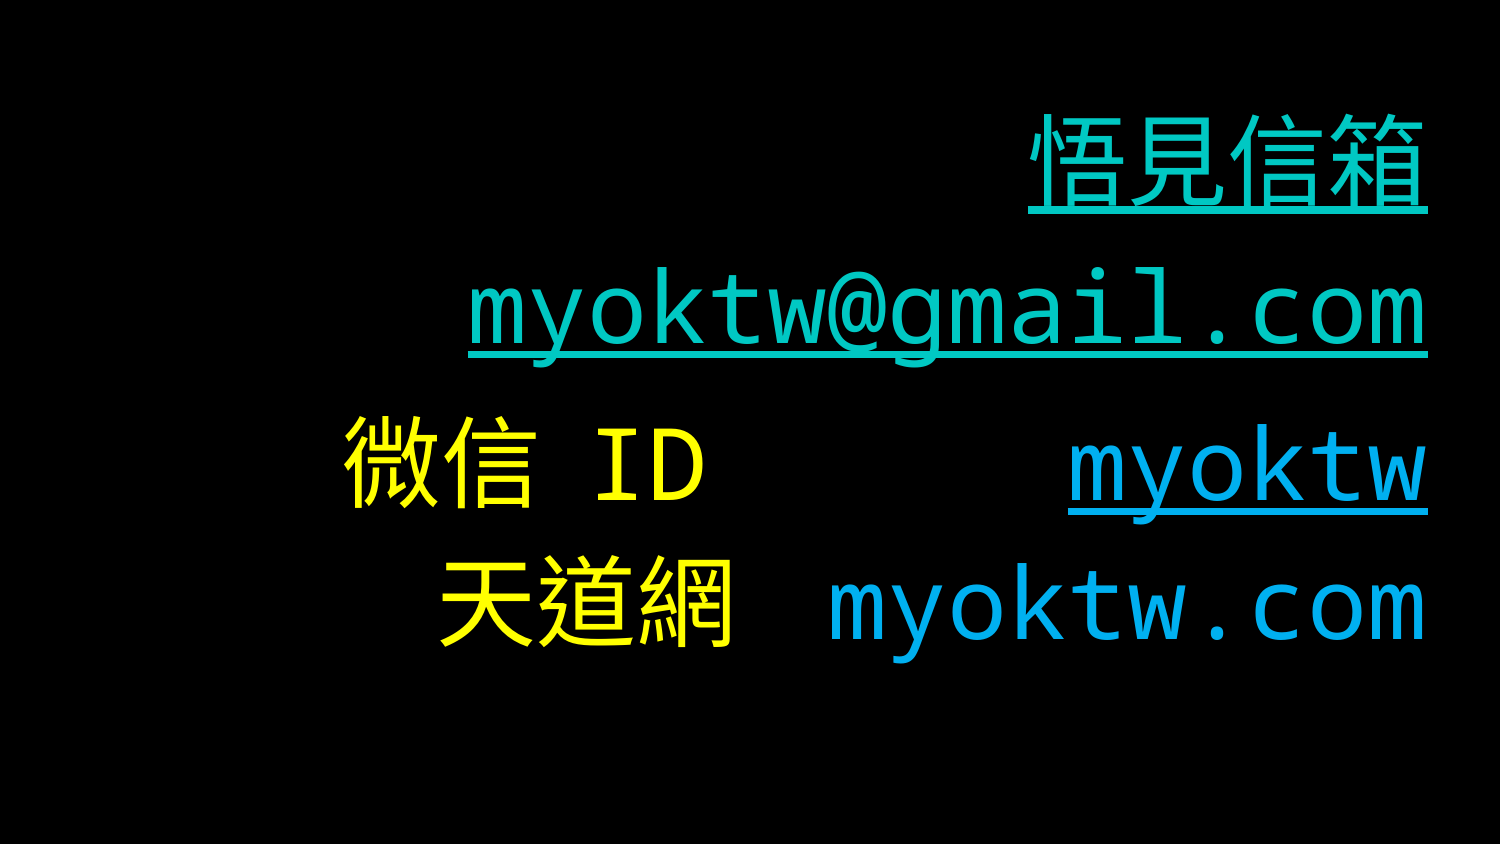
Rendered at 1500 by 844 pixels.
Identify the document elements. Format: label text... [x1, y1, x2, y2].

subtitle 悟見信箱myoktw@gmail.com 微信 ID myoktw 天道網 myoktw.com [100, 32, 1436, 800]
